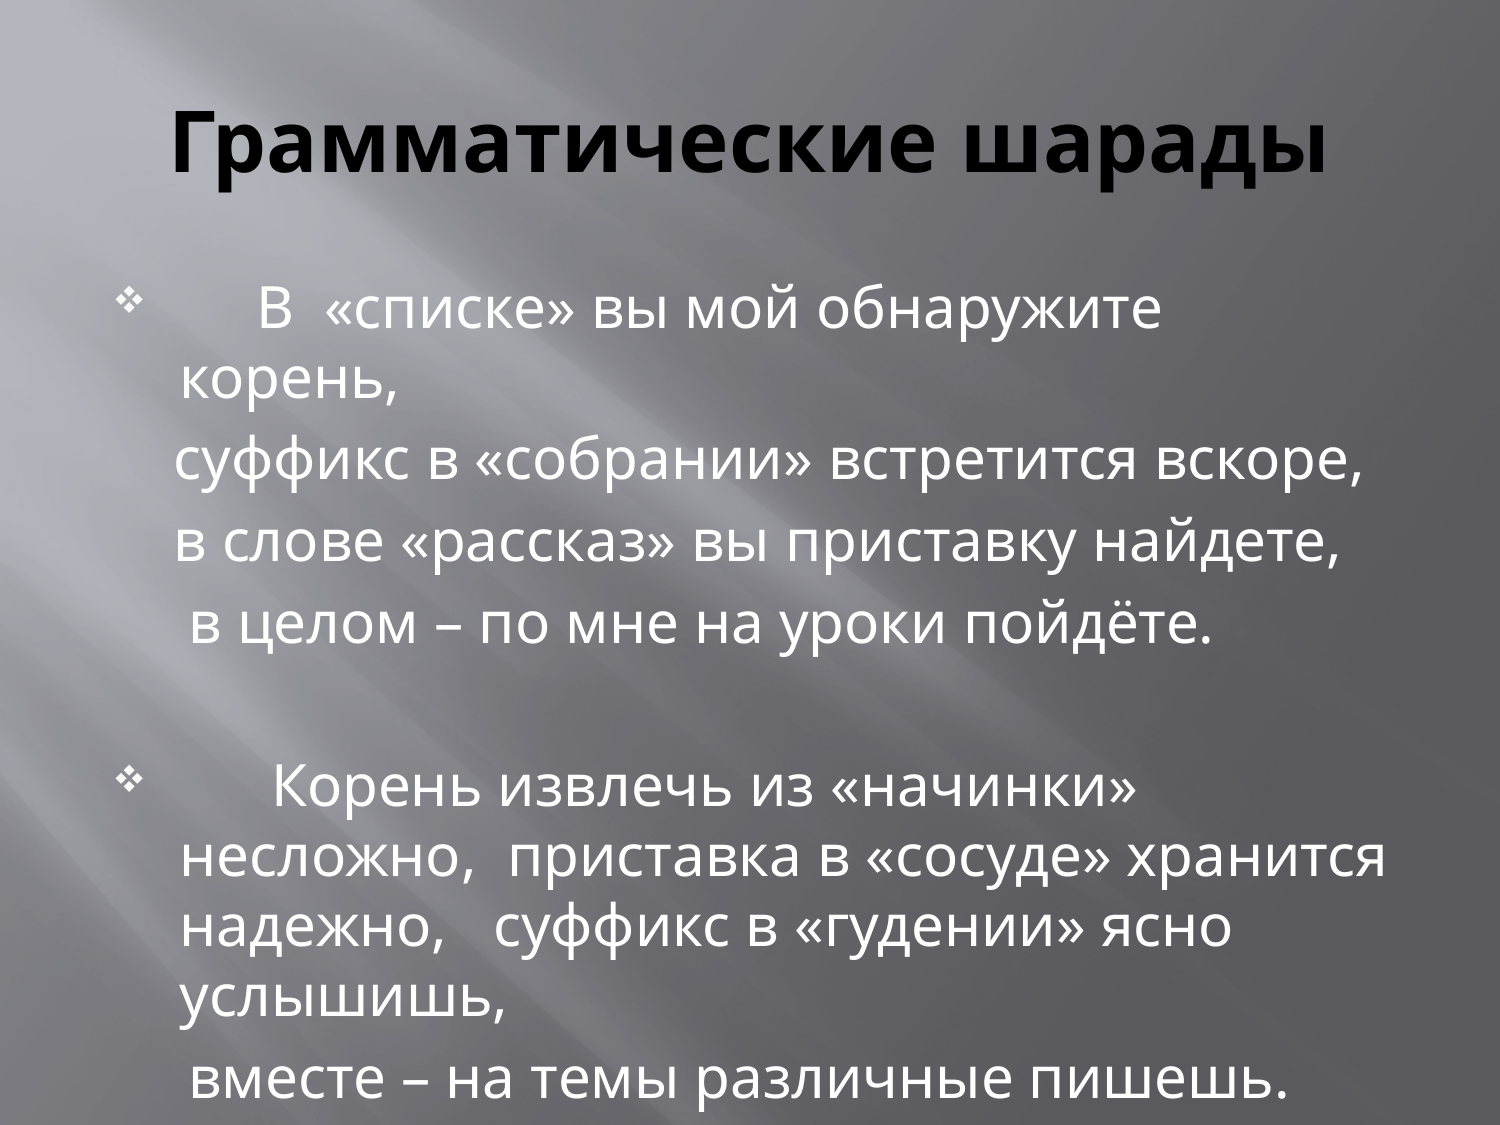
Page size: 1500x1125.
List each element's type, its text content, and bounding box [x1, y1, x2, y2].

title Грамматические шарады [75, 45, 1425, 233]
list В «списке» вы мой обнаружите корень, суффикс в «собрании» встретится вскоре, в слове «рассказ» вы приставку найдете, в целом – по мне на уроки пойдёте. Корень извлечь из «начинки» несложно, приставка в «сосуде» хранится надежно, суффикс в «гудении» ясно услышишь, вместе – на темы различные пишешь. [75, 262, 1425, 1035]
